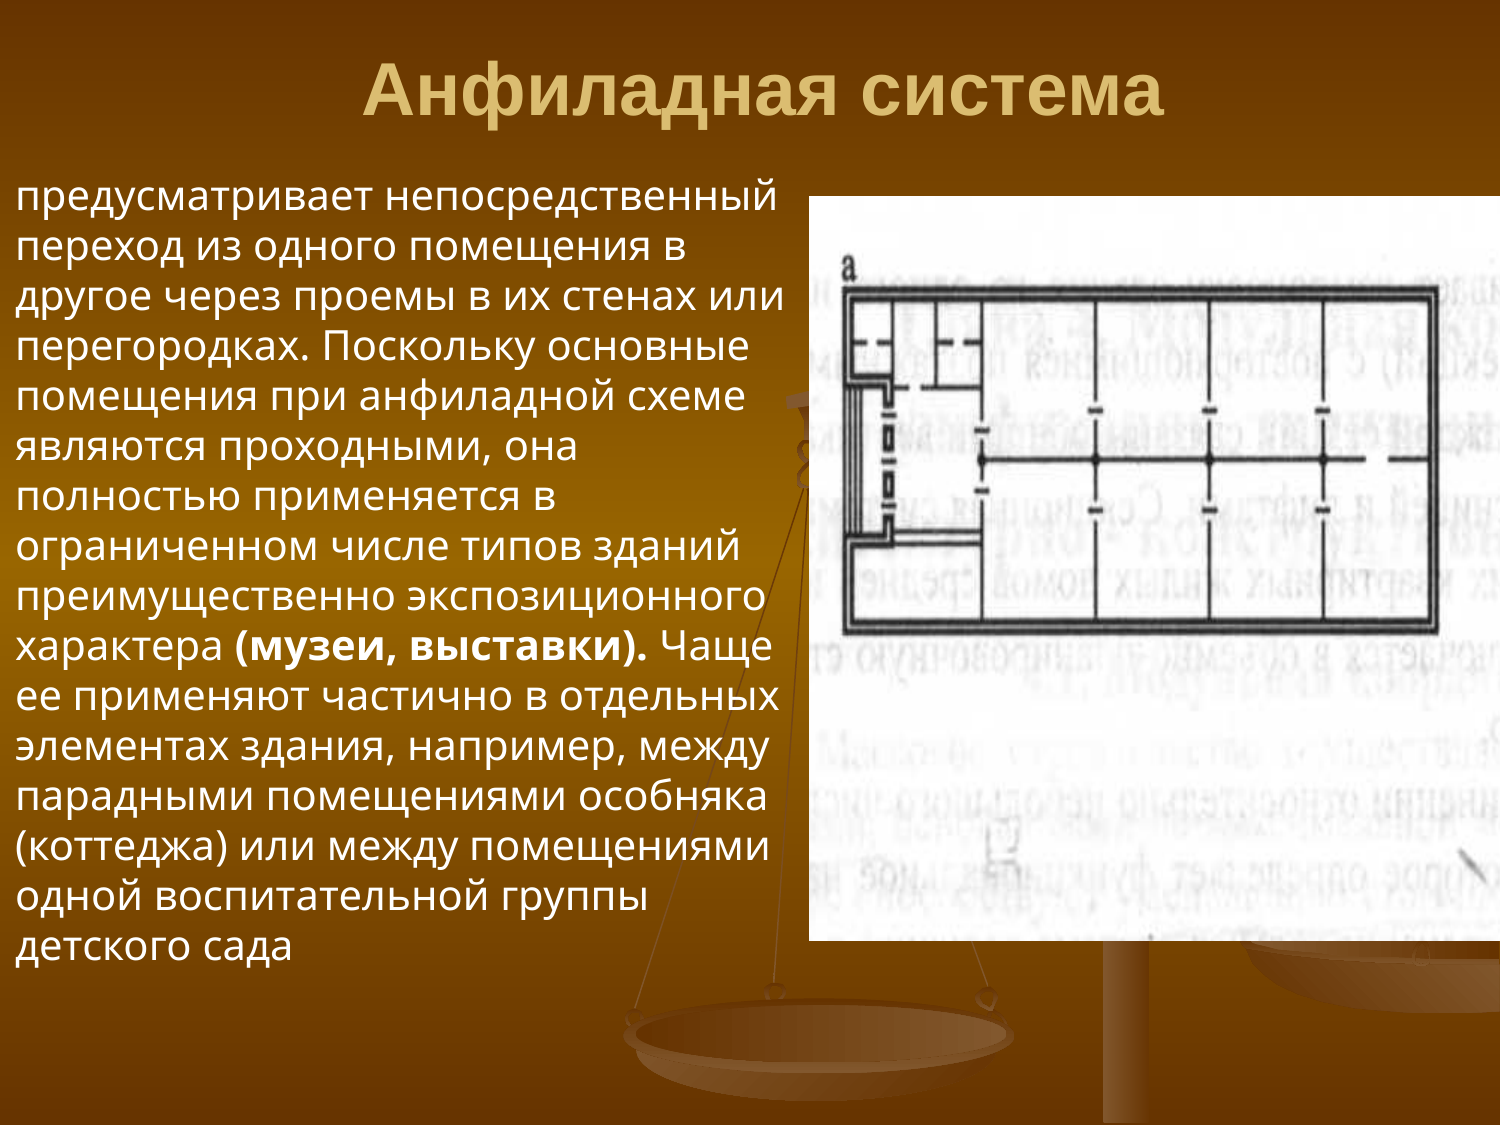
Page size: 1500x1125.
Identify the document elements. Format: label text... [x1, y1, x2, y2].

title Анфиладная система [159, 45, 1365, 138]
list предусматривает непосредственный переход из одного помещения в другое через проемы в их стенах или перегородках. Поскольку основные помещения при анфиладной схеме являются проходными, она полностью применяется в ограниченном числе типов зданий преимущественно экспозиционного характера (музеи, выставки). Чаще ее применяют частично в отдельных элементах здания, например, между парадными помещениями особняка (коттеджа) или между помещениями одной воспитательной группы детского сада [0, 160, 810, 1059]
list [808, 196, 1500, 941]
